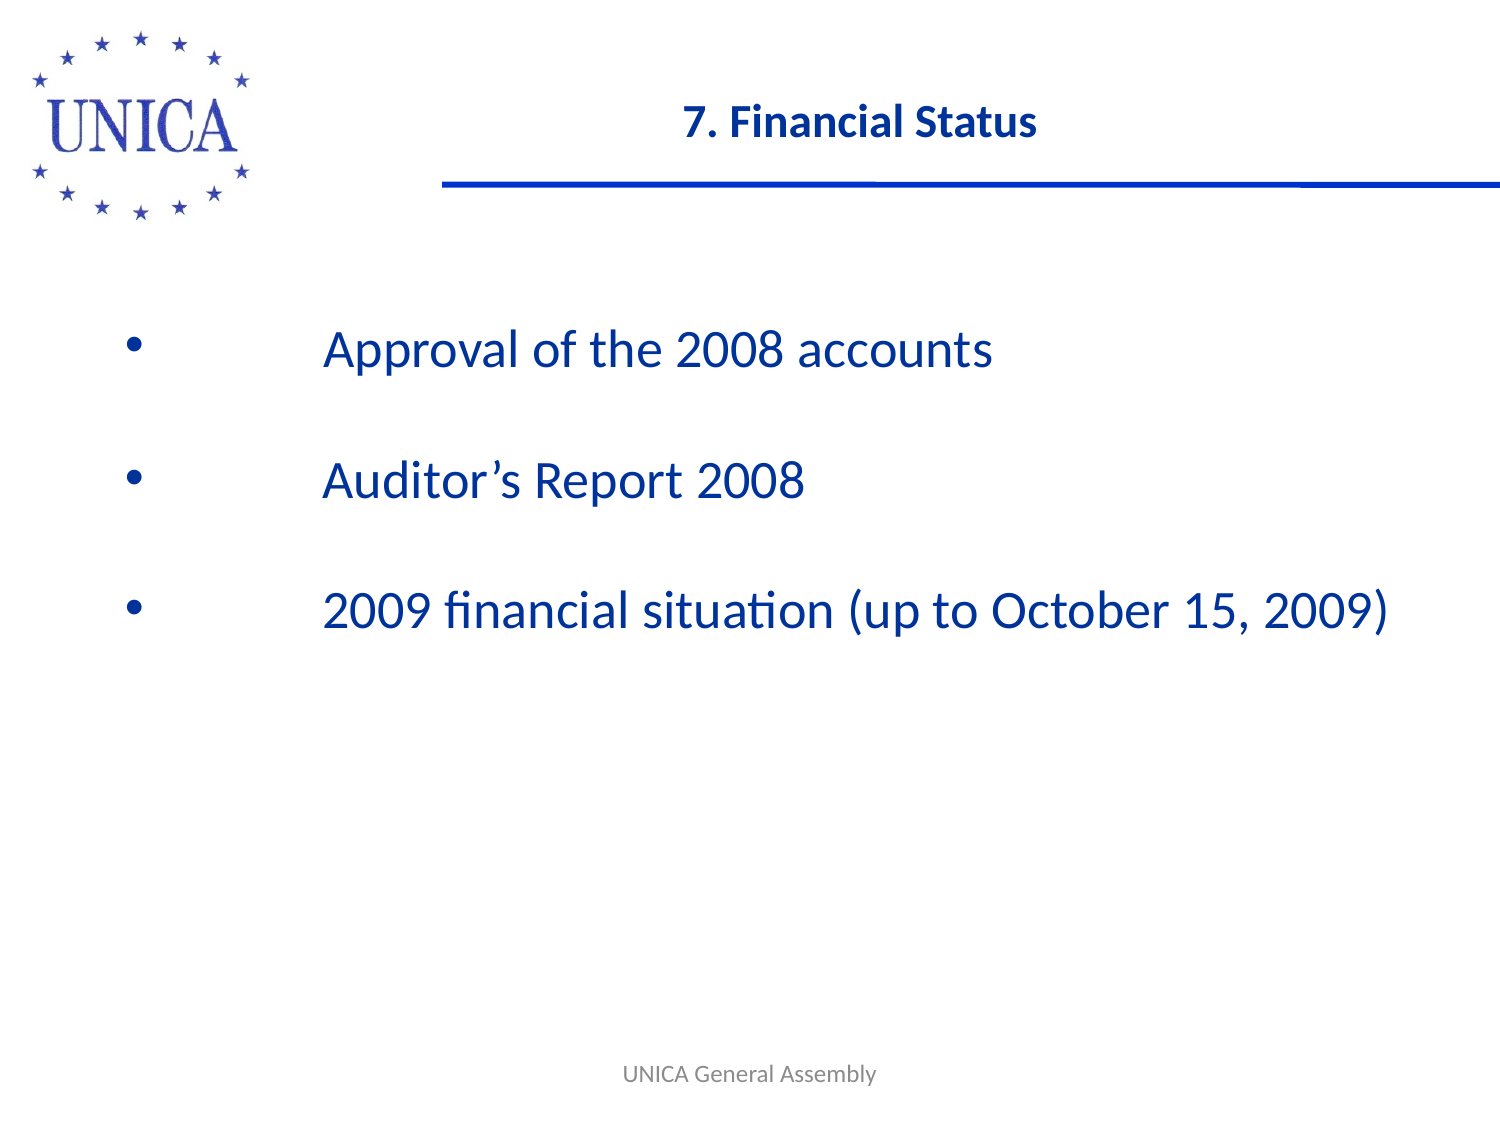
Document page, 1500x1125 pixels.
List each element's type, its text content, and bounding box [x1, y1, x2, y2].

title 7. Financial Status [259, 82, 1500, 211]
picture [29, 30, 255, 225]
footer UNICA General Assembly [512, 1042, 988, 1103]
text_box Approval of the 2008 accounts Auditor’s Report 2008 2009 financial situation (up to October 15, 2009) [70, 231, 1418, 1032]
